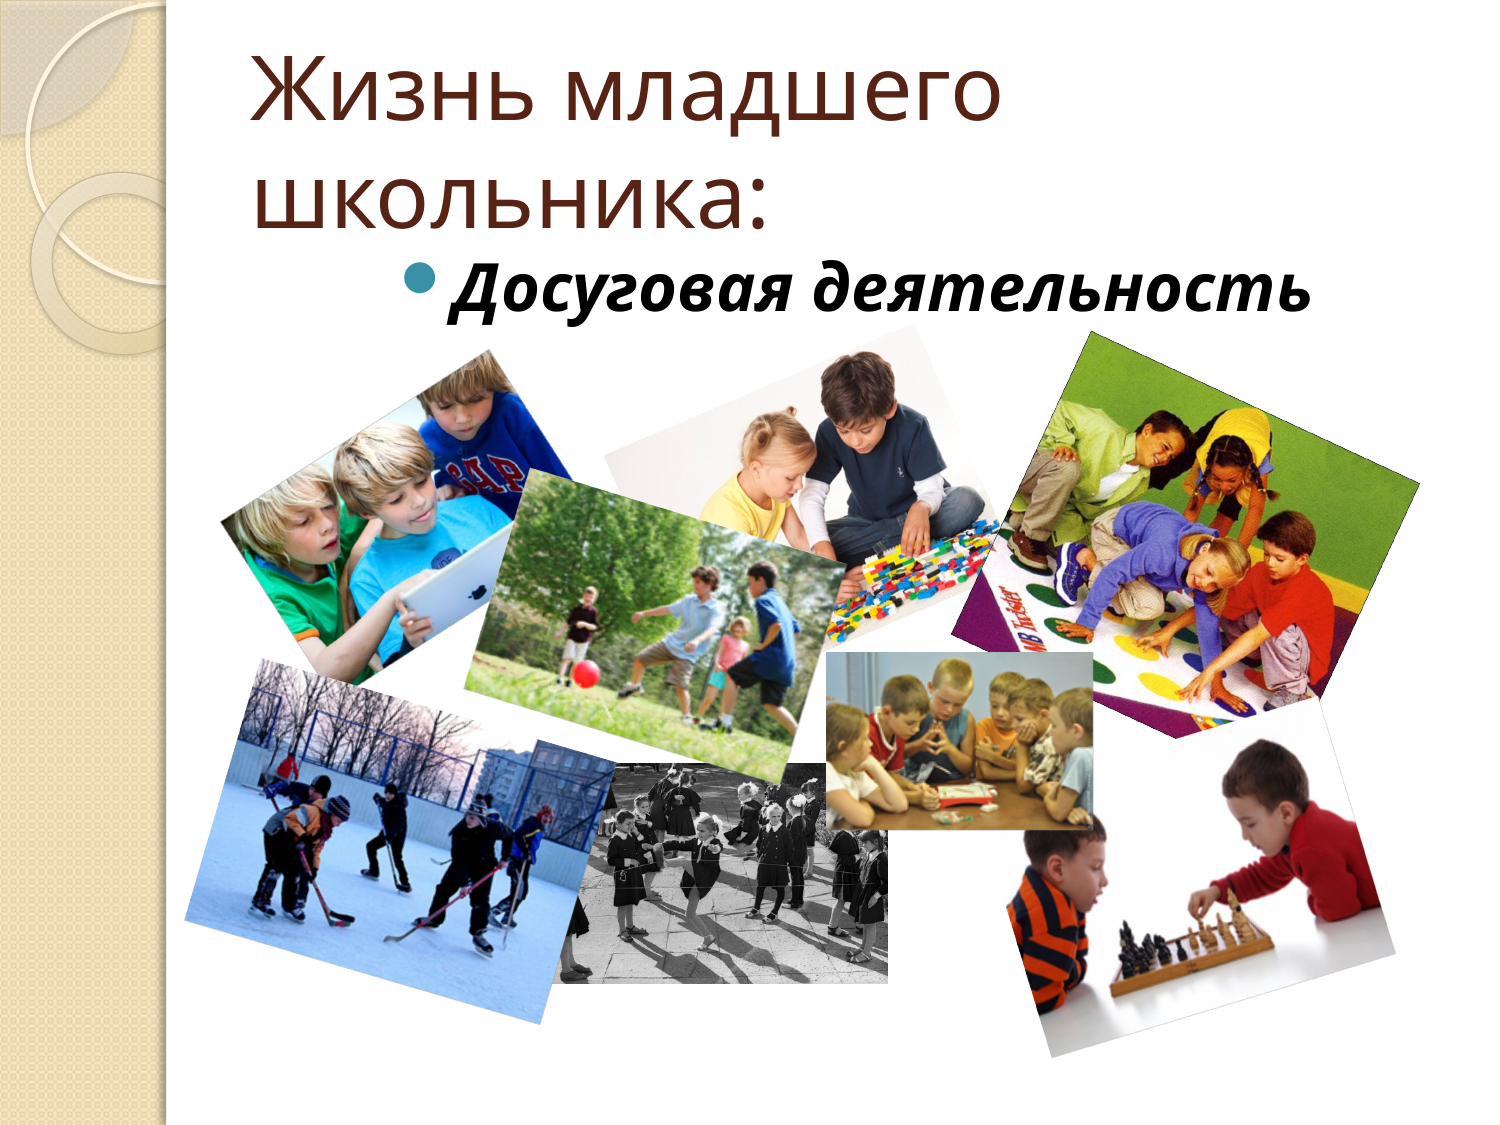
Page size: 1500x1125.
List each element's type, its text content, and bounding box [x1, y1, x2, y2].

picture [185, 323, 1419, 1058]
title Жизнь младшего школьника: [235, 45, 1466, 233]
list Досуговая деятельность [235, 237, 1466, 1025]
